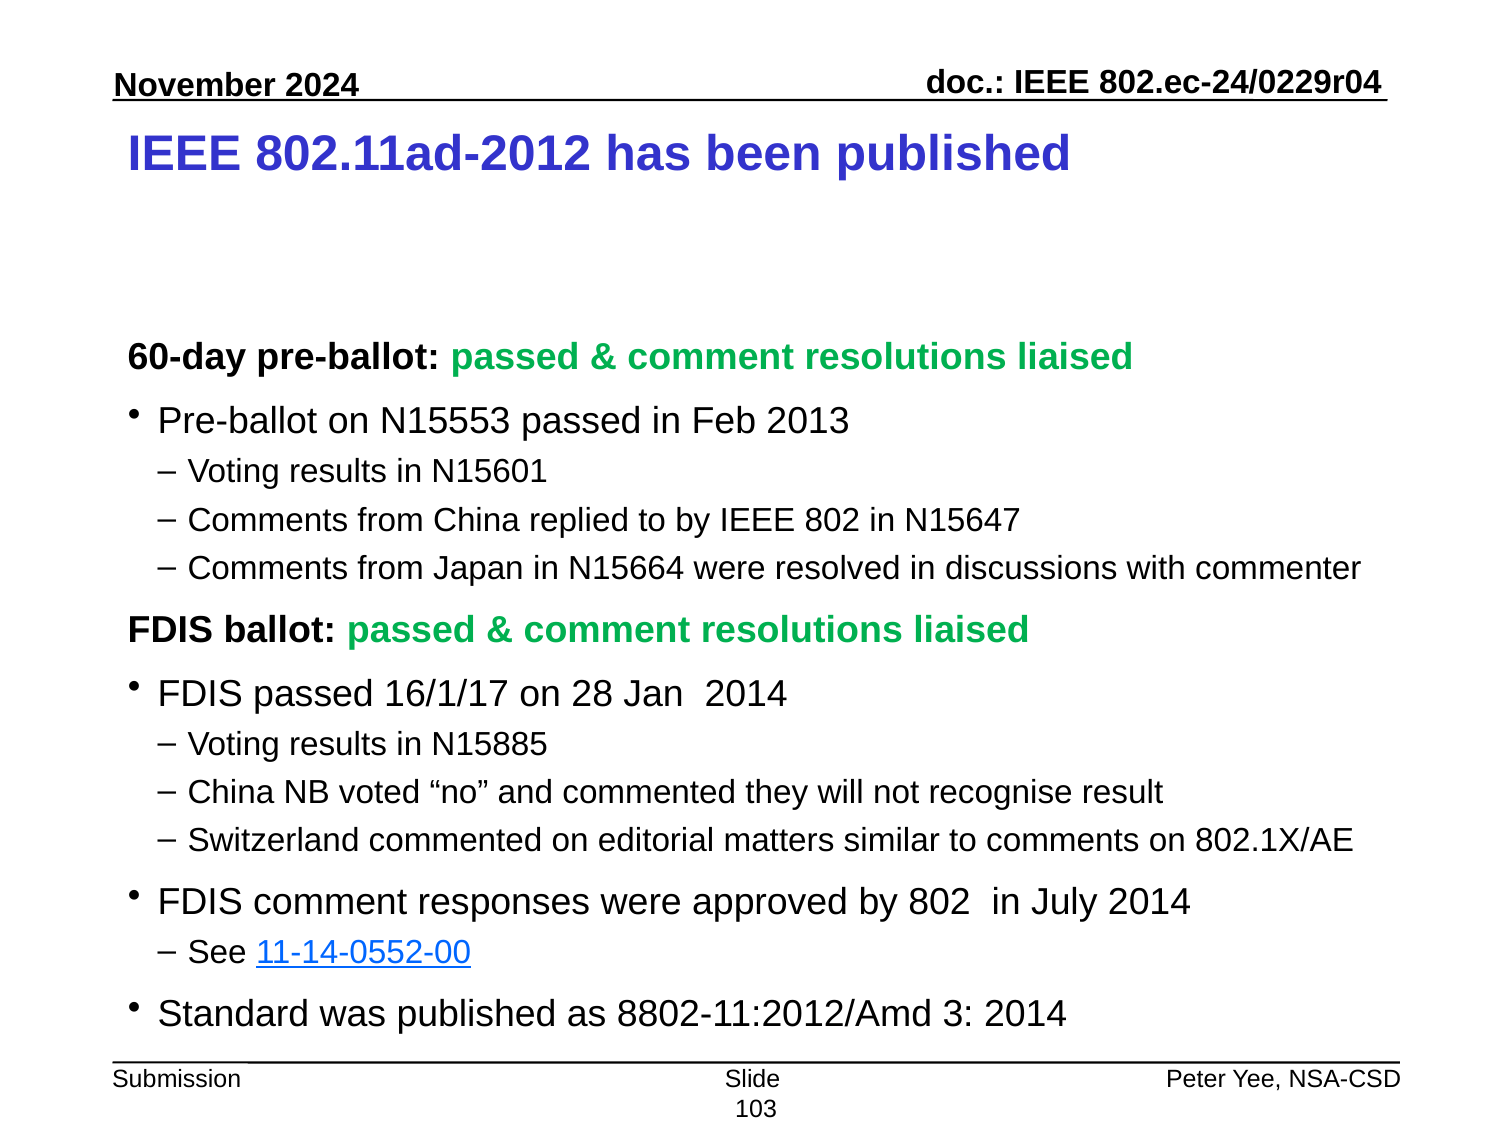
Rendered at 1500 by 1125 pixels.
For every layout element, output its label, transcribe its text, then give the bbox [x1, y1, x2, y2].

footer Peter Yee, NSA-CSD [1164, 1061, 1402, 1093]
slide_number Slide 103 [709, 1061, 803, 1093]
title IEEE 802.11ad-2012 has been published [112, 112, 1500, 288]
list 60-day pre-ballot: passed & comment resolutions liaised Pre-ballot on N15553 passed in Feb 2013 Voting results in N15601 Comments from China replied to by IEEE 802 in N15647 Comments from Japan in N15664 were resolved in discussions with commenter FDIS ballot: passed & comment resolutions liaised FDIS passed 16/1/17 on 28 Jan 2014 Voting results in N15885 China NB voted “no” and commented they will not recognise result Switzerland commented on editorial matters similar to comments on 802.1X/AE FDIS comment responses were approved by 802 in July 2014 See 11-14-0552-00 Standard was published as 8802-11:2012/Amd 3: 2014 [112, 324, 1388, 1000]
